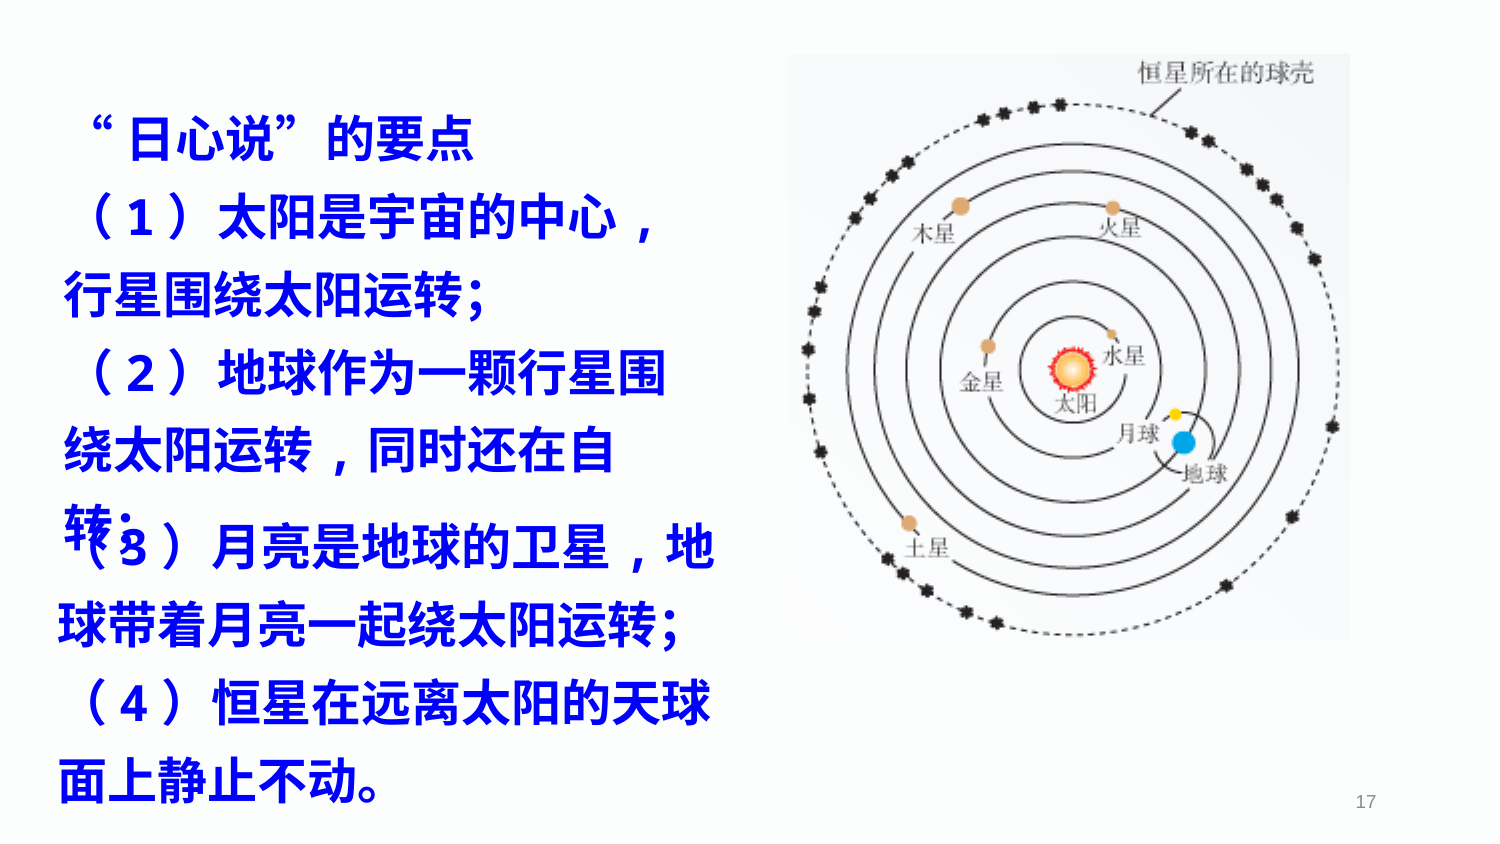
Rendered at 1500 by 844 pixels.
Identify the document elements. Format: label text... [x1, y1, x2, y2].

text_box （3）月亮是地球的卫星,地球带着月亮一起绕太阳运转； （4）恒星在远离太阳的天球面上静止不动。 [42, 489, 734, 817]
text_box “日心说”的要点 （1）太阳是宇宙的中心,行星围绕太阳运转； （2）地球作为一颗行星围绕太阳运转,同时还在自转； [48, 81, 716, 489]
picture [788, 54, 1350, 640]
slide_number 17 [1059, 781, 1392, 821]
